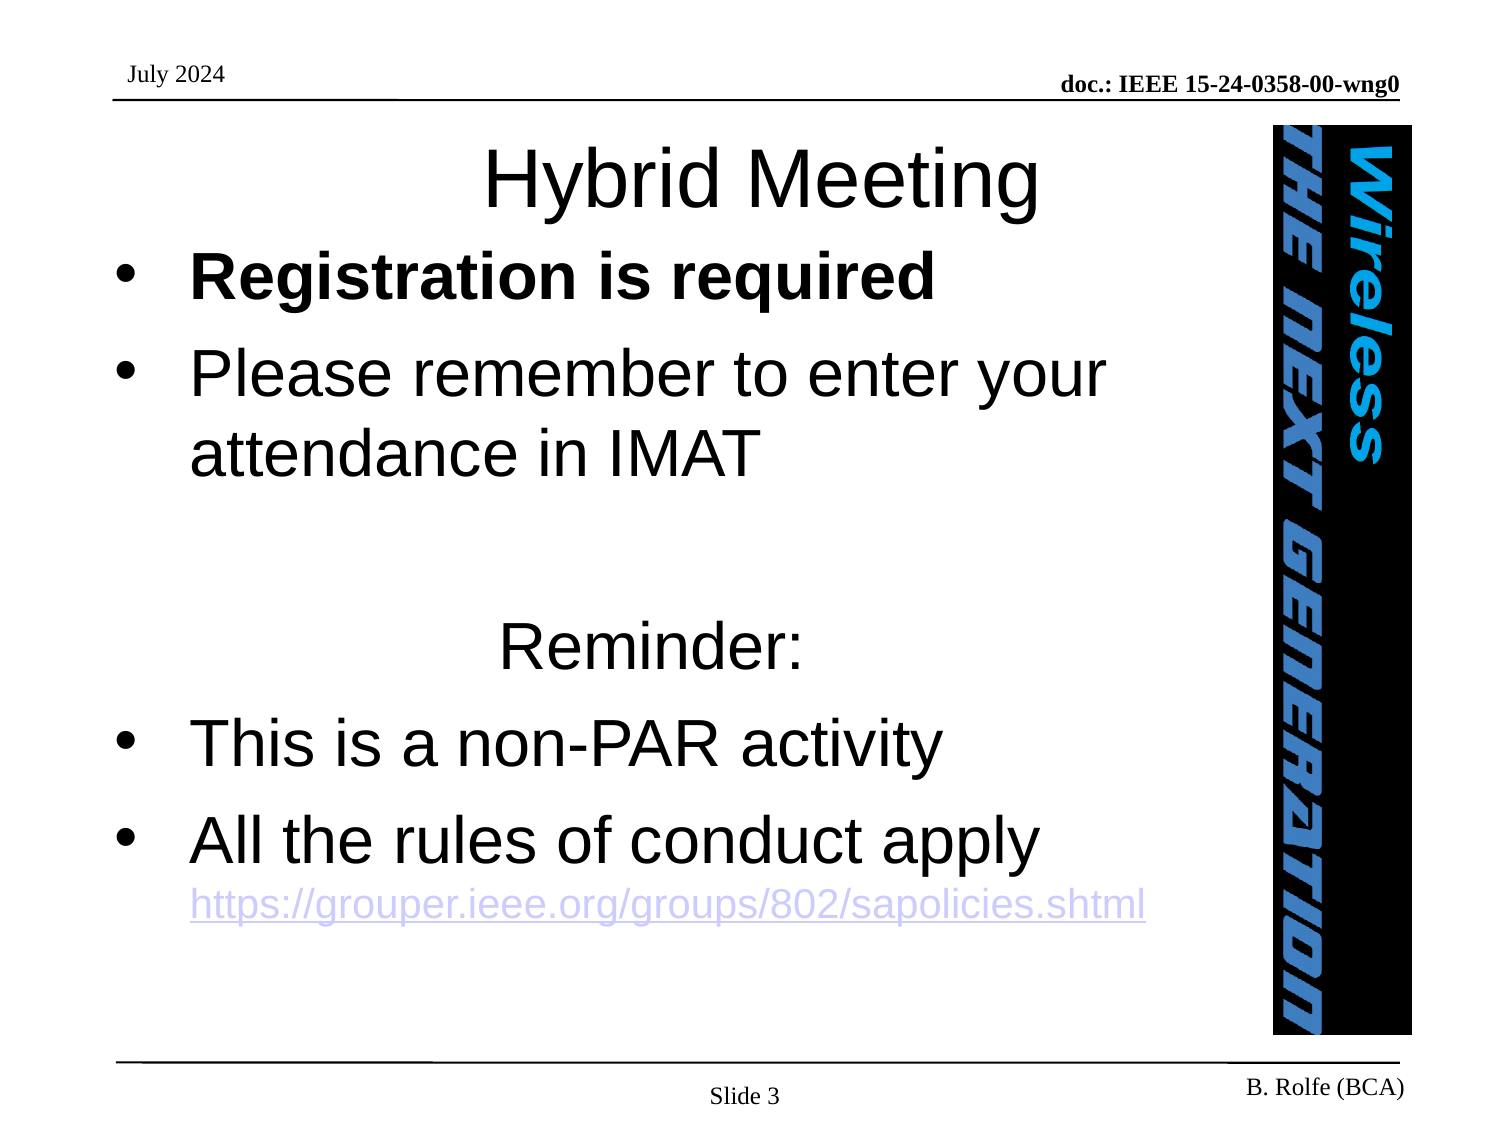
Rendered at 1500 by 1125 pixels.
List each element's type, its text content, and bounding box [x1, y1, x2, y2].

title Hybrid Meeting [125, 112, 1399, 237]
slide_number Slide 3 [690, 1075, 799, 1115]
list Registration is required Please remember to enter your attendance in IMAT Reminder: This is a non-PAR activity All the rules of conduct apply https://grouper.ieee.org/groups/802/sapolicies.shtml [99, 224, 1223, 1024]
picture [1273, 125, 1412, 1036]
